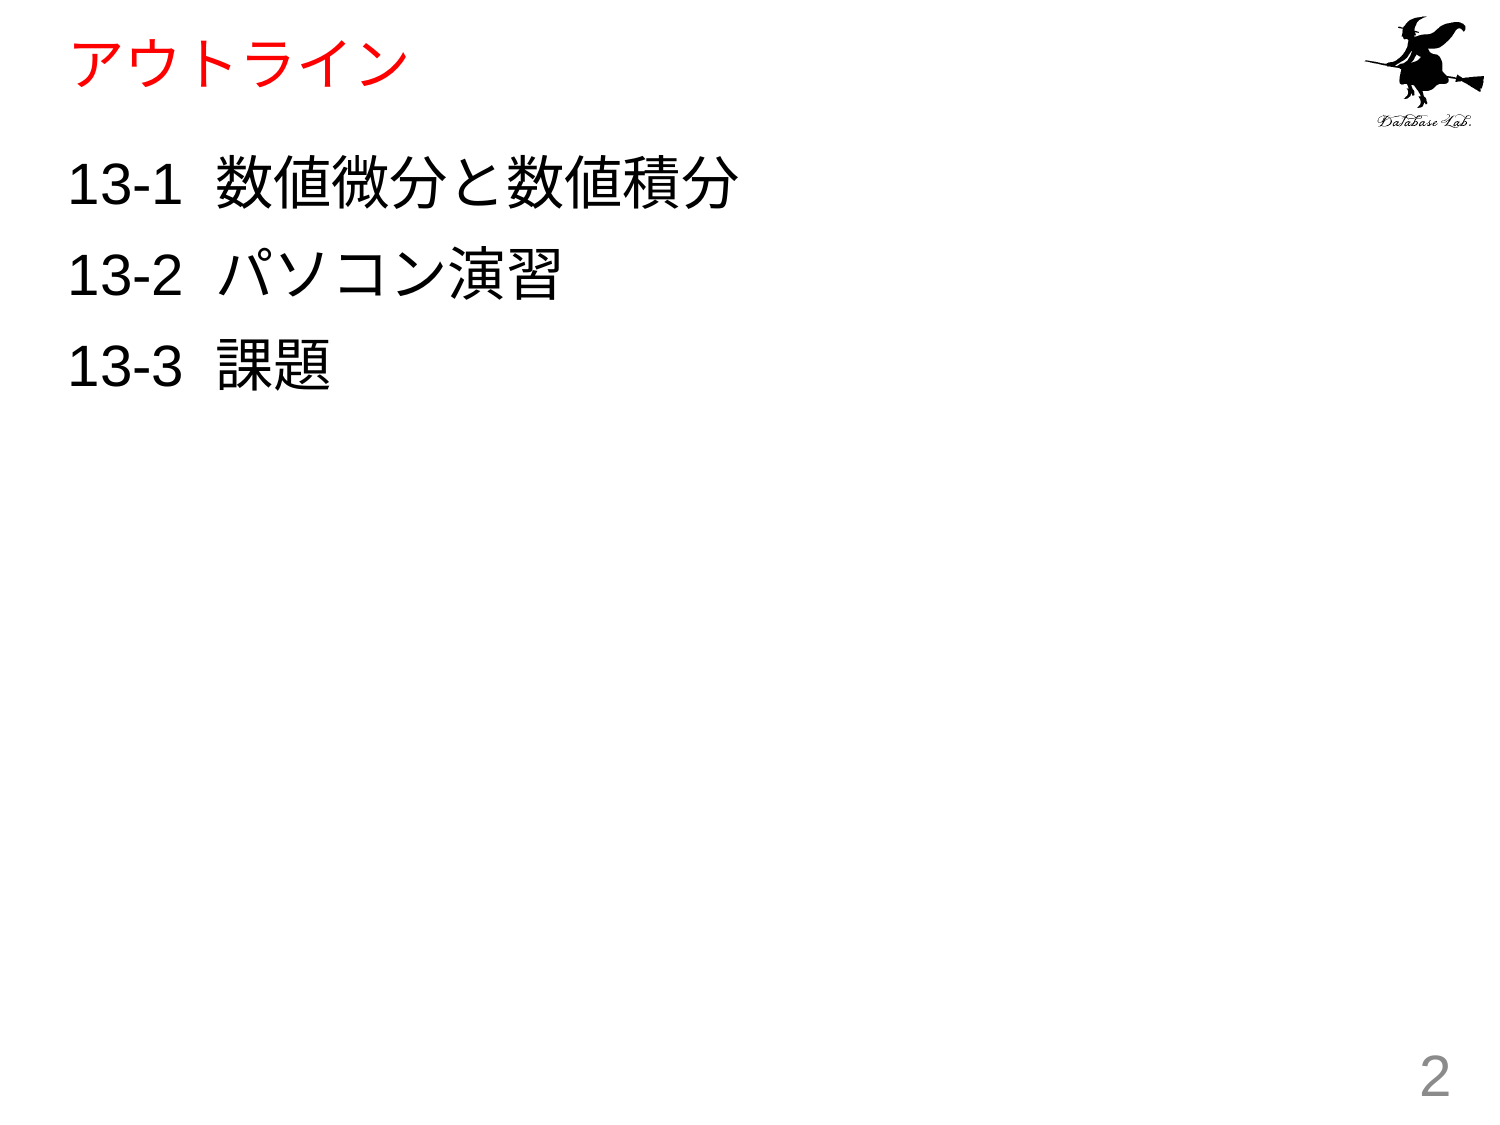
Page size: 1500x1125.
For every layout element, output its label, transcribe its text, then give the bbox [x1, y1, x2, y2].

list 13-1 数値微分と数値積分 13-2 パソコン演習 13-3 課題 [52, 138, 1441, 1014]
picture [1362, 14, 1486, 130]
slide_number 2 [1129, 1042, 1467, 1103]
title アウトライン [52, 28, 1441, 106]
